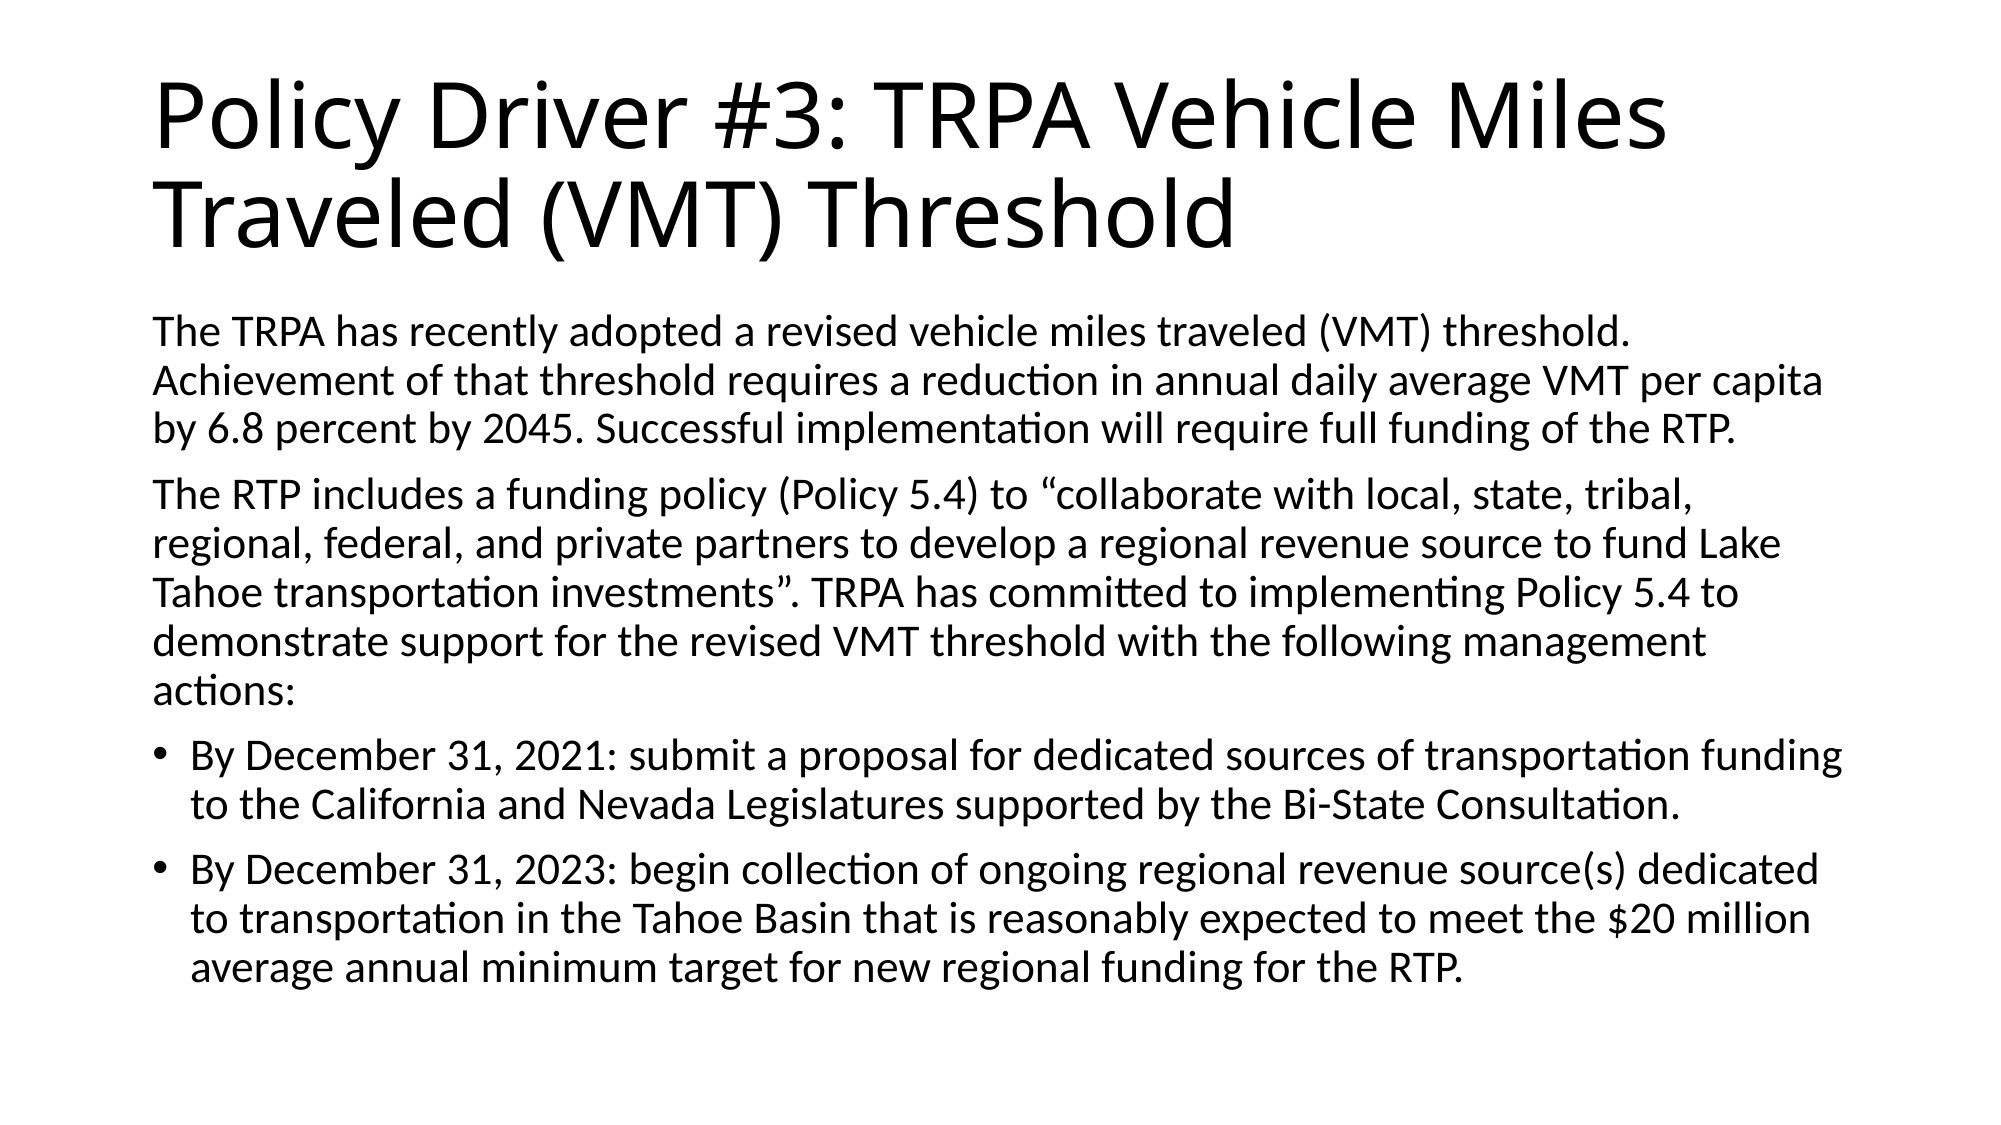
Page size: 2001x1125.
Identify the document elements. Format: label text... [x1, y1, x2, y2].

list The TRPA has recently adopted a revised vehicle miles traveled (VMT) threshold. Achievement of that threshold requires a reduction in annual daily average VMT per capita by 6.8 percent by 2045. Successful implementation will require full funding of the RTP. The RTP includes a funding policy (Policy 5.4) to “collaborate with local, state, tribal, regional, federal, and private partners to develop a regional revenue source to fund Lake Tahoe transportation investments”. TRPA has committed to implementing Policy 5.4 to demonstrate support for the revised VMT threshold with the following management actions: By December 31, 2021: submit a proposal for dedicated sources of transportation funding to the California and Nevada Legislatures supported by the Bi-State Consultation. By December 31, 2023: begin collection of ongoing regional revenue source(s) dedicated to transportation in the Tahoe Basin that is reasonably expected to meet the $20 million average annual minimum target for new regional funding for the RTP. [137, 299, 1863, 1014]
title Policy Driver #3: TRPA Vehicle Miles Traveled (VMT) Threshold [137, 59, 1863, 278]
